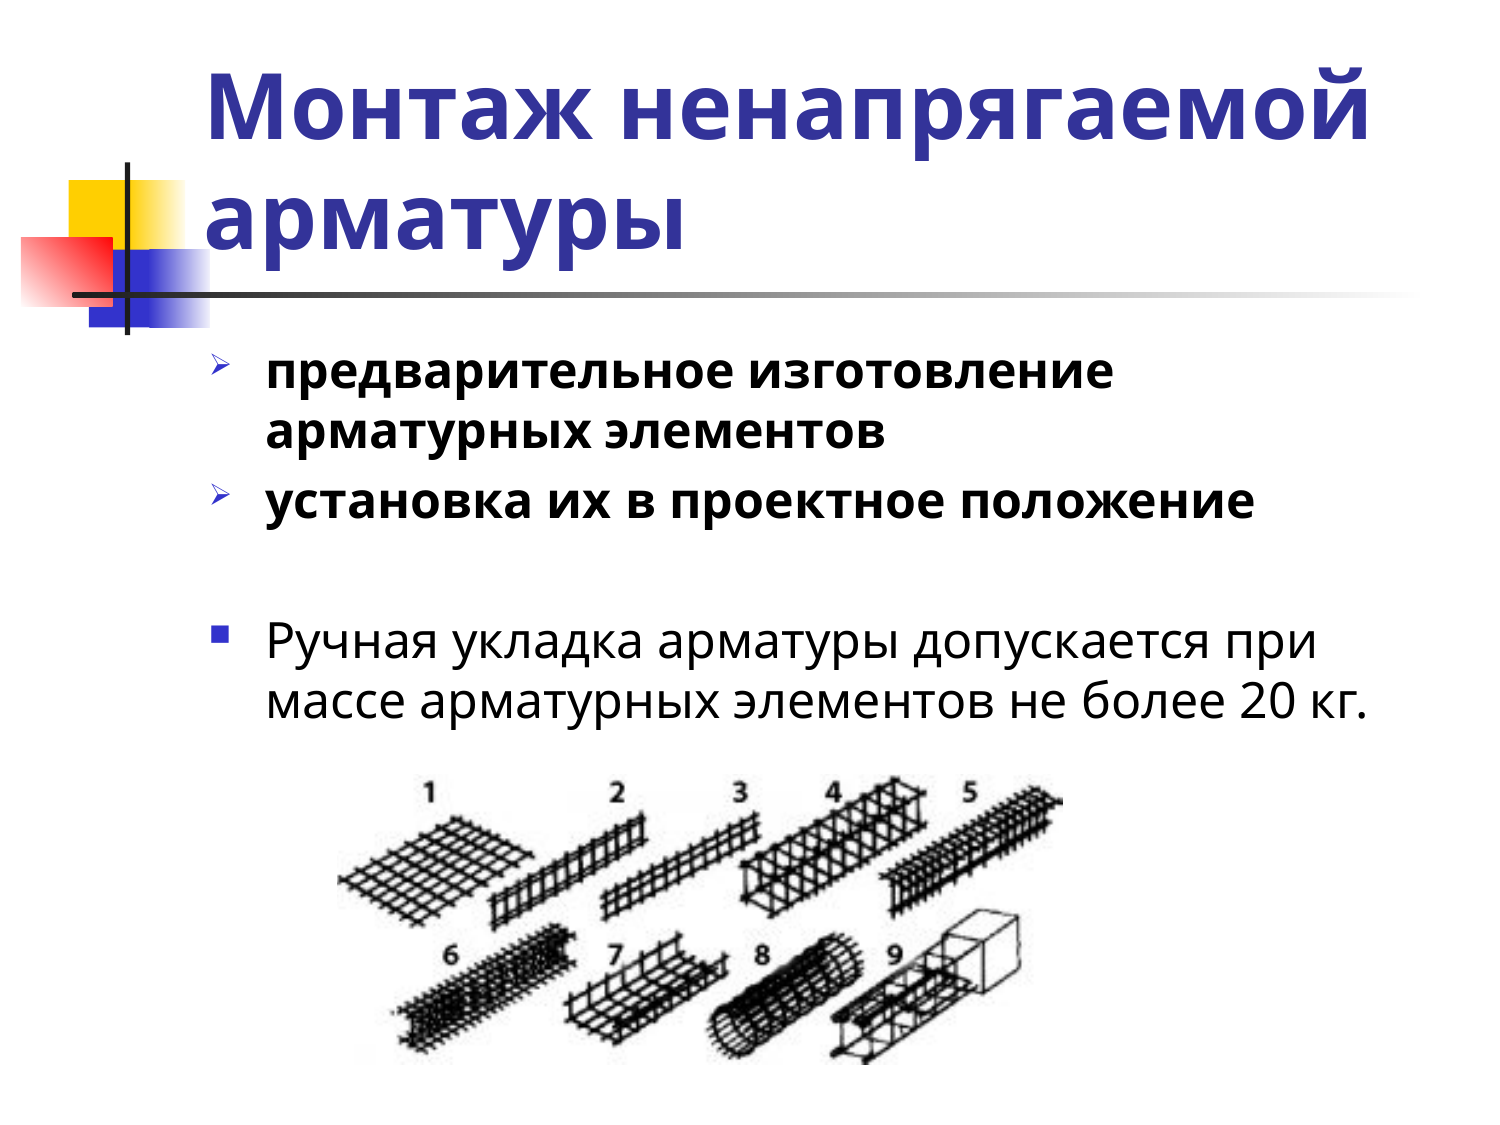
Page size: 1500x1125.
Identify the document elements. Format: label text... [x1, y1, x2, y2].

list предварительное изготовление арматурных элементов установка их в проектное положение Ручная укладка арматуры допускается при массе арматурных элементов не более 20 кг. [193, 331, 1469, 1088]
title Монтаж ненапрягаемой арматуры [188, 35, 1468, 275]
picture [337, 774, 1063, 1066]
